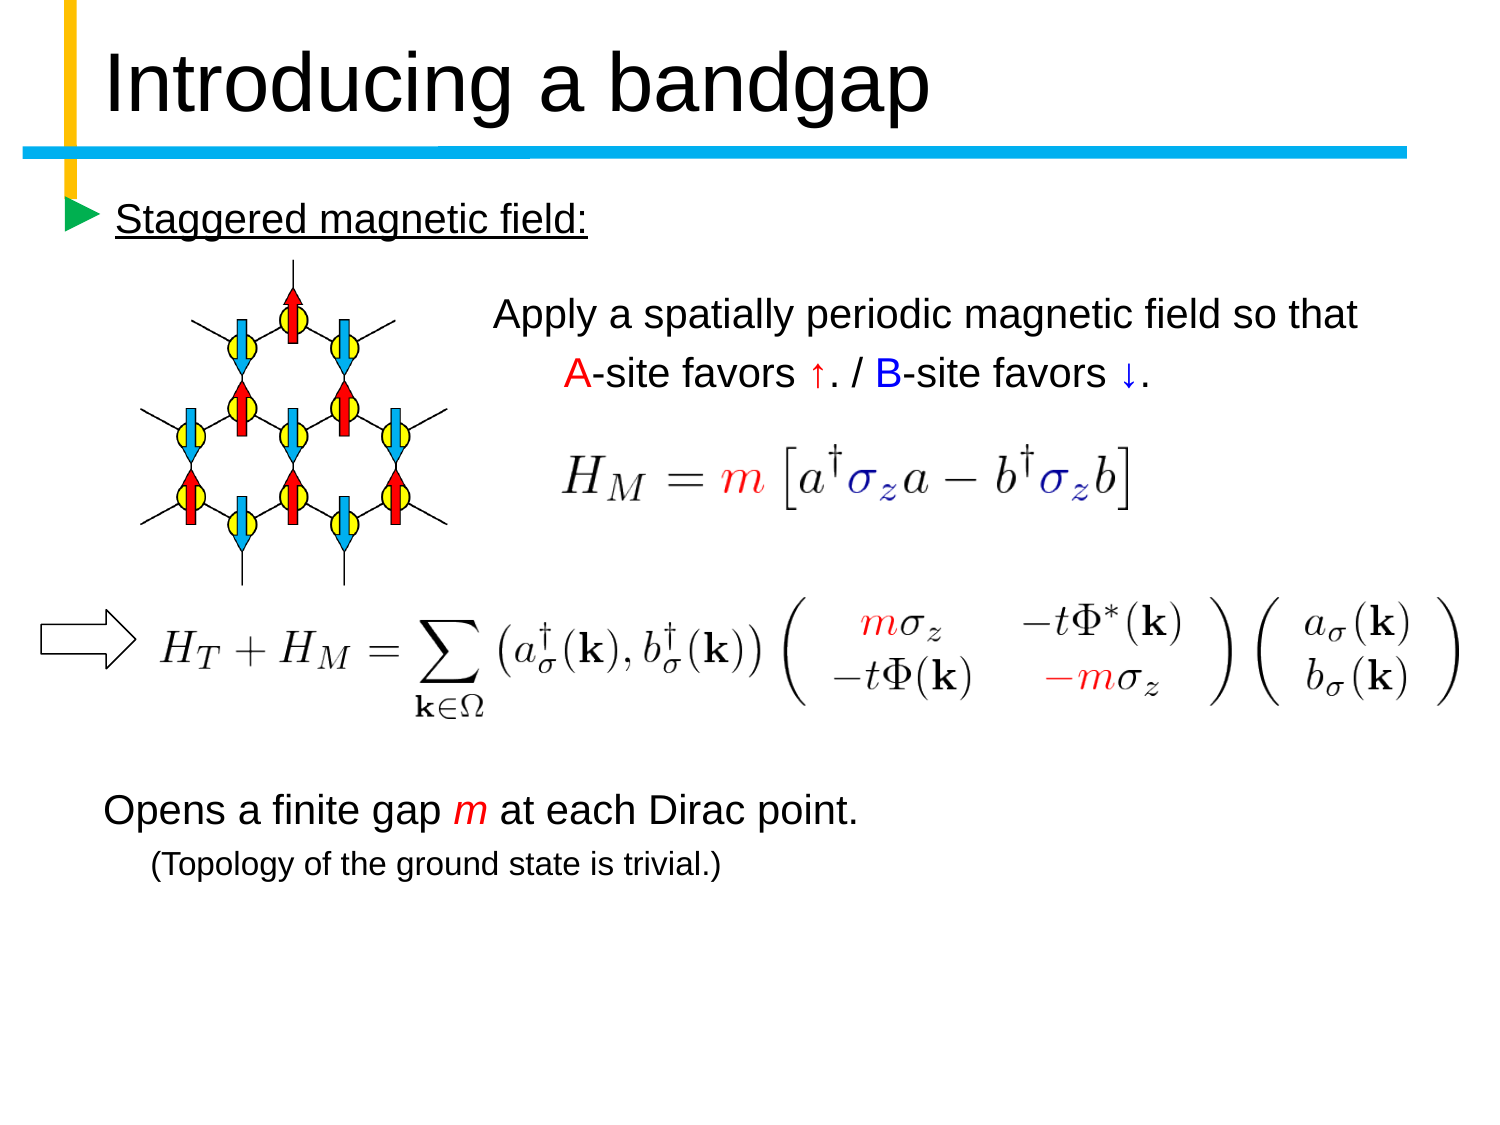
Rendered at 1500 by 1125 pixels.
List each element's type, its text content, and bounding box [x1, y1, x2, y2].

picture [123, 255, 455, 587]
text_box (Topology of the ground state is trivial.) [135, 841, 1046, 890]
picture [159, 597, 1459, 719]
text_box [64, 196, 101, 232]
text_box A-site favors ↑. / B-site favors ↓. [549, 338, 1258, 404]
text_box [41, 609, 136, 669]
picture [560, 444, 1129, 510]
text_box Staggered magnetic field: [100, 184, 1046, 250]
text_box Apply a spatially periodic magnetic field so that [478, 278, 1400, 345]
text_box Introducing a bandgap [88, 19, 1471, 137]
text_box Opens a finite gap m at each Dirac point. [88, 775, 1069, 841]
